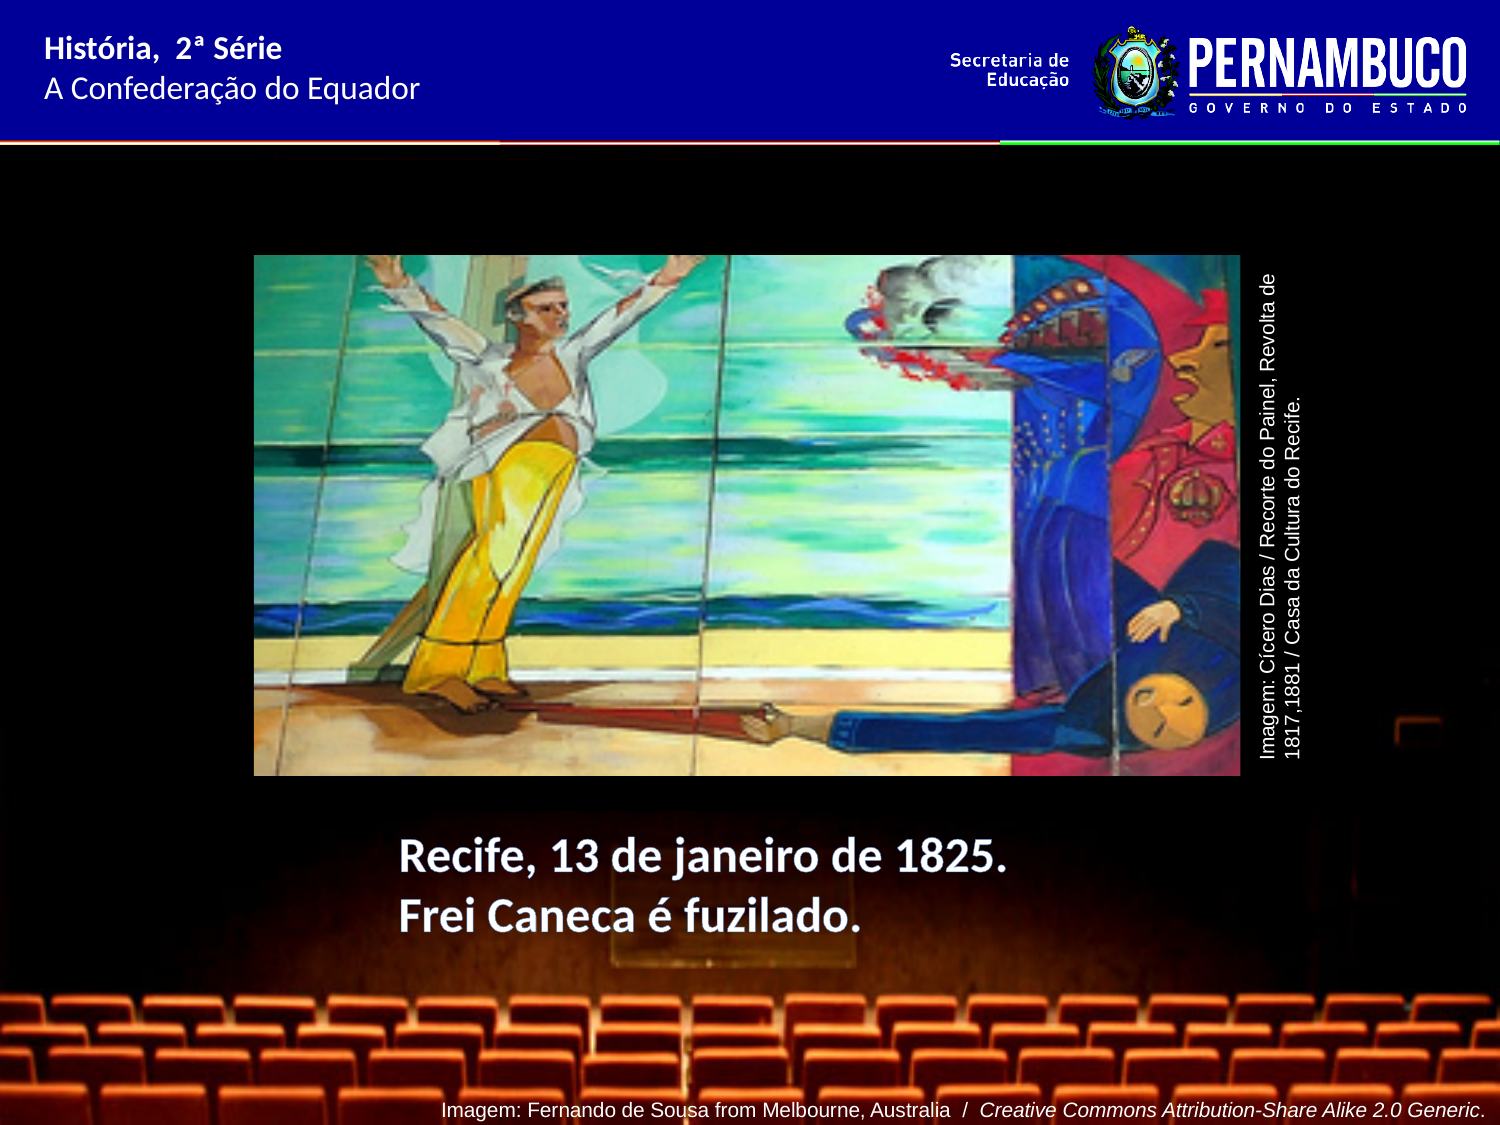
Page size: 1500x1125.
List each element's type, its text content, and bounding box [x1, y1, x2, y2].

picture [0, 0, 1500, 1125]
text_box História, 2ª Série A Confederação do Equador [29, 18, 857, 114]
